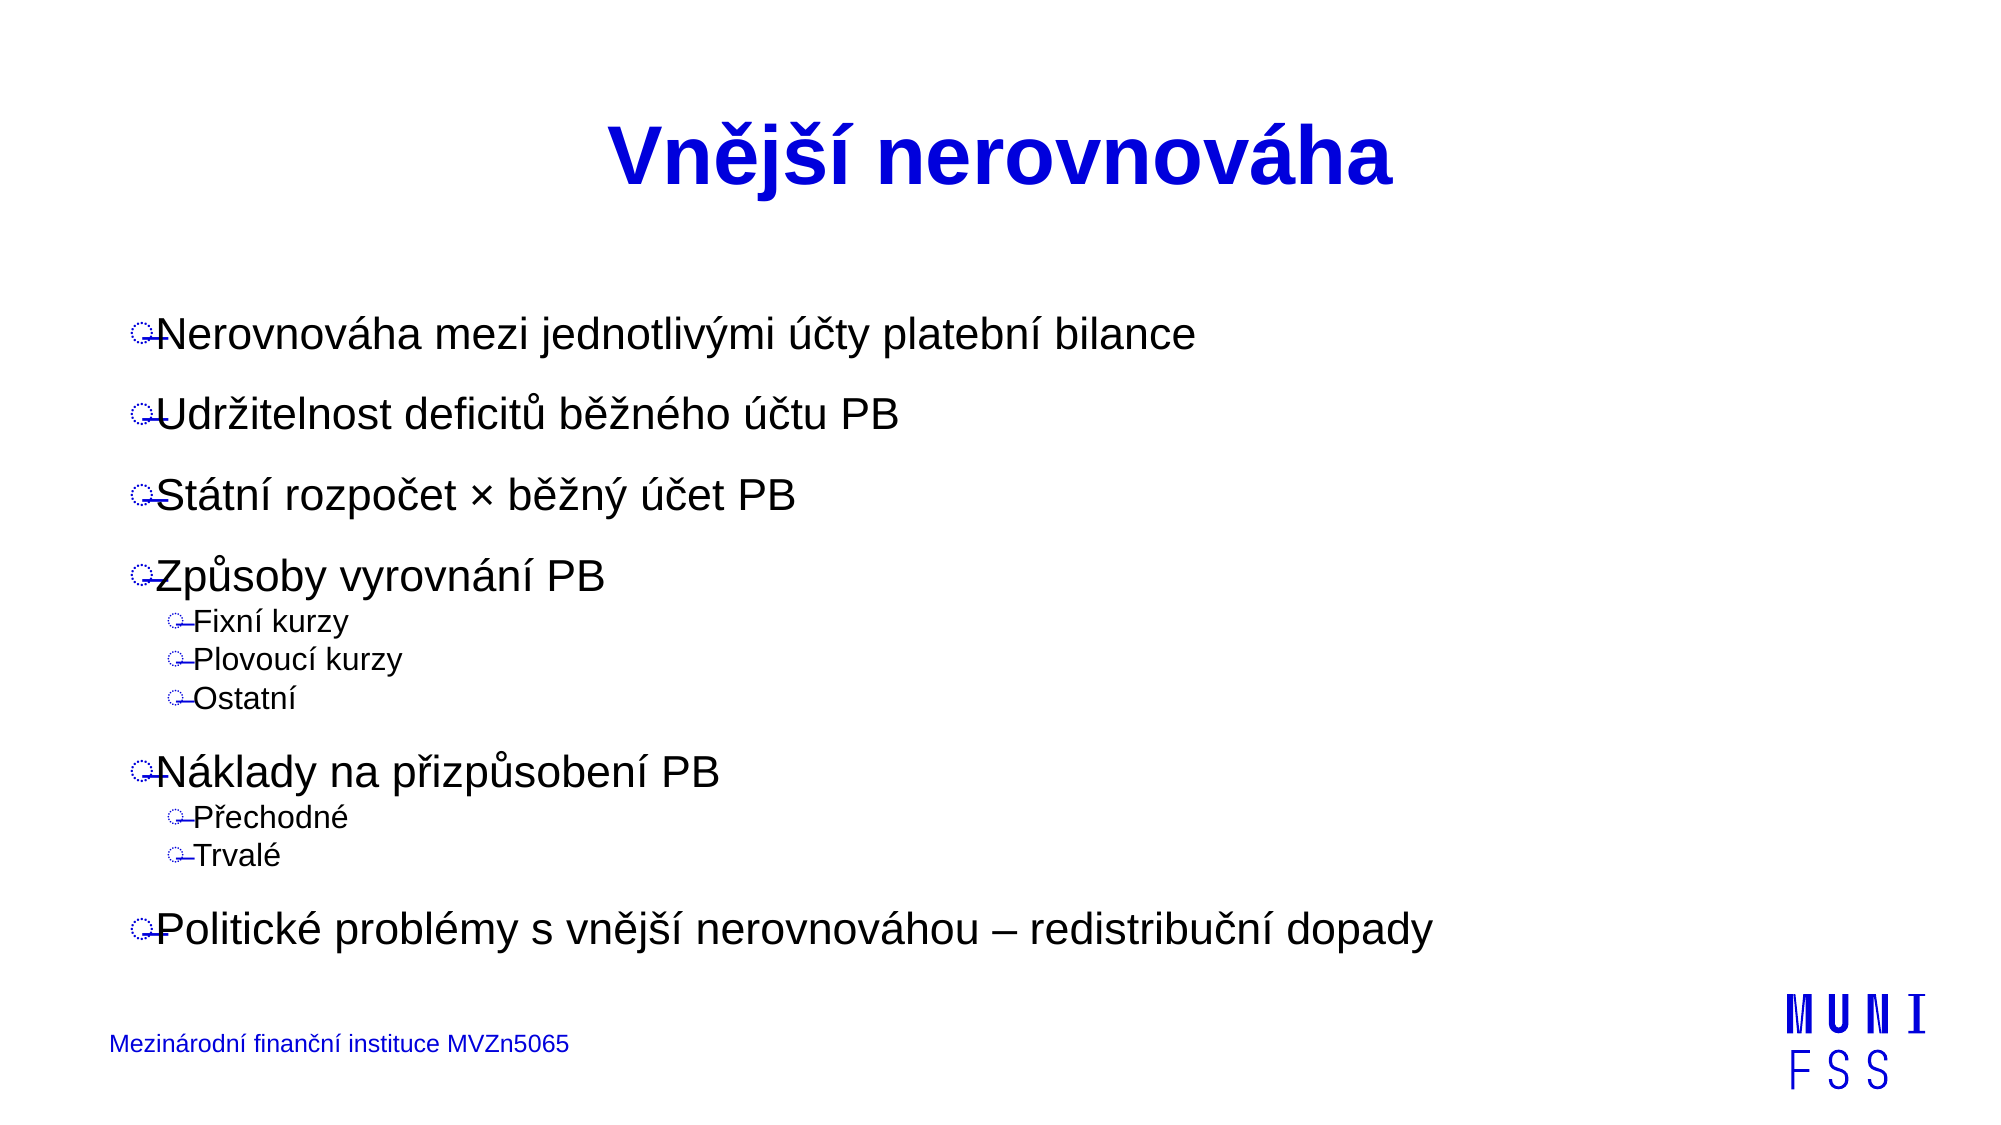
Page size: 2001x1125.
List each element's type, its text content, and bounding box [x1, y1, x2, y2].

title Vnější nerovnováha [118, 118, 1883, 193]
list Nerovnováha mezi jednotlivými účty platební bilance Udržitelnost deficitů běžného účtu PB Státní rozpočet × běžný účet PB Způsoby vyrovnání PB Fixní kurzy Plovoucí kurzy Ostatní Náklady na přizpůsobení PB Přechodné Trvalé Politické problémy s vnější nerovnováhou – redistribuční dopady [118, 277, 1883, 957]
footer Mezinárodní finanční instituce MVZn5065 [109, 1021, 1409, 1063]
